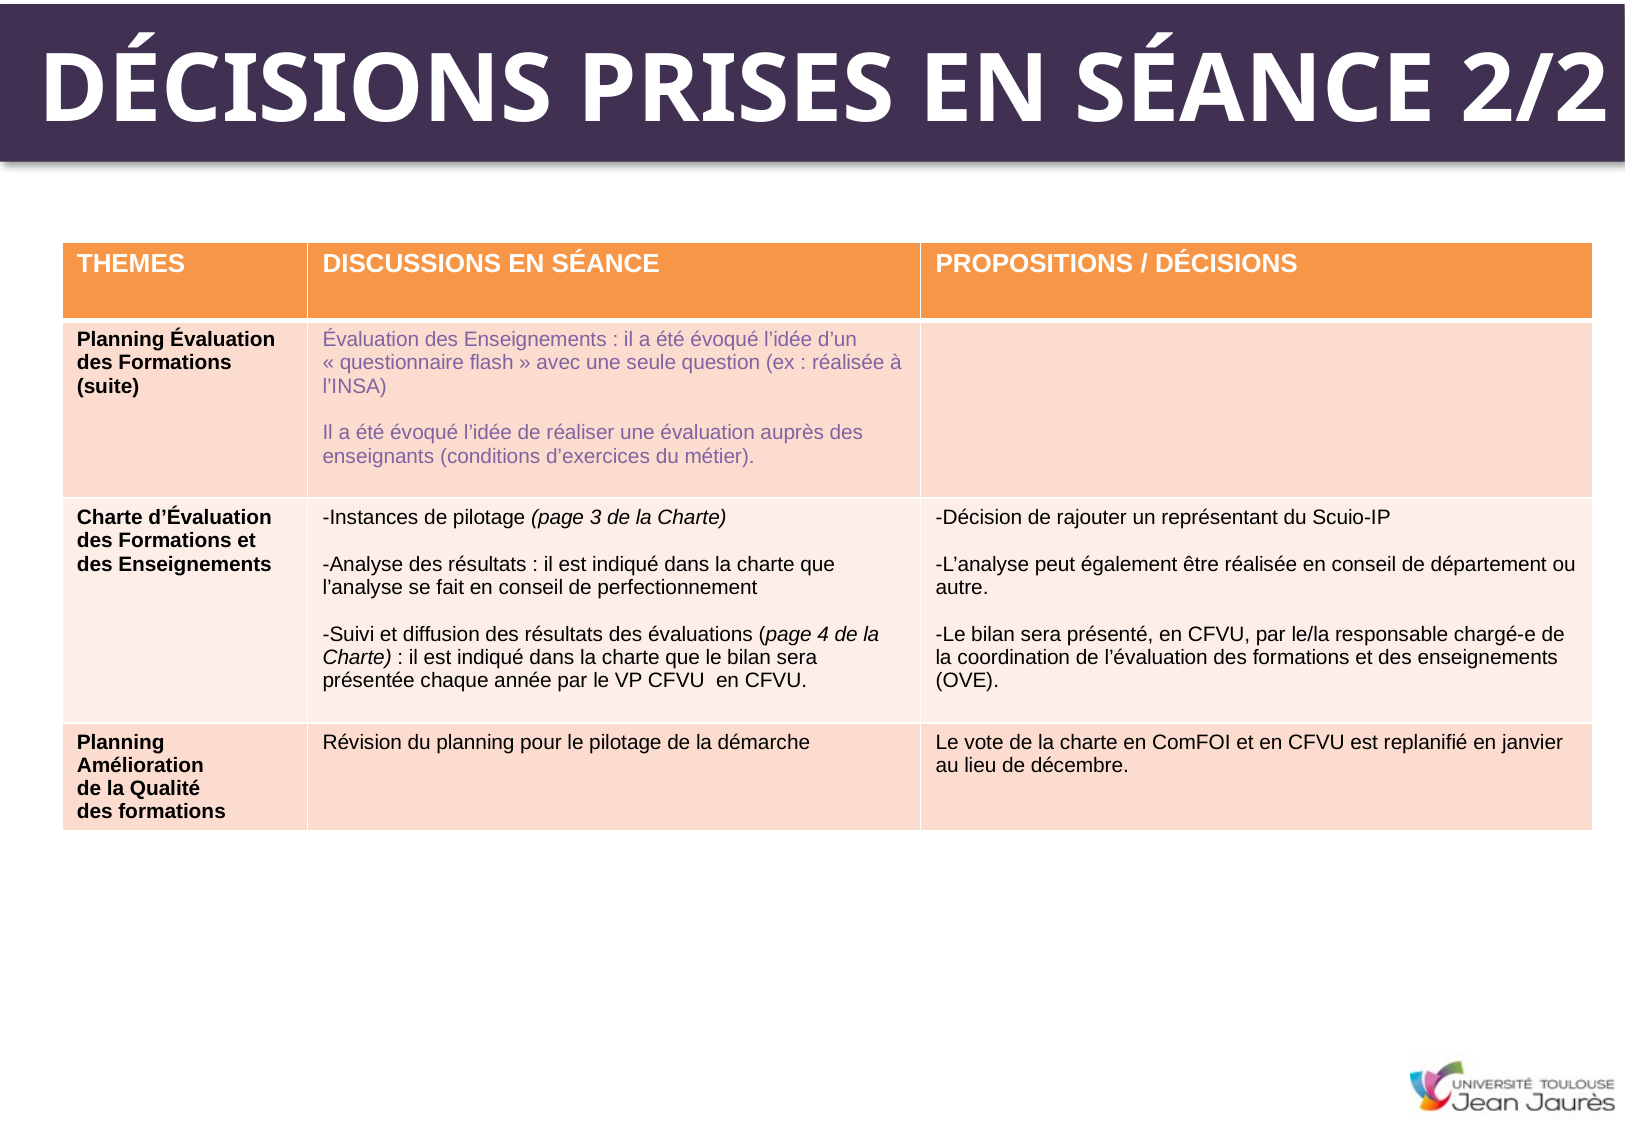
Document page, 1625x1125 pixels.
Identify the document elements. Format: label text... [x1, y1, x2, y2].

table_cell [921, 323, 1592, 497]
table_cell Planning Amélioration de la Qualité des formations [63, 724, 307, 830]
table_header DISCUSSIONS EN SÉANCE [308, 243, 920, 318]
table_cell Révision du planning pour le pilotage de la démarche [308, 724, 920, 830]
table_header THEMES [63, 243, 307, 318]
text_box DÉCISIONS PRISES EN SÉANCE 2/2 [0, 4, 1625, 162]
table_cell Charte d’Évaluation des Formations et des Enseignements [63, 499, 307, 722]
table_cell Planning Évaluation des Formations (suite) [63, 323, 307, 497]
table_cell -Décision de rajouter un représentant du Scuio-IP -L’analyse peut également être réalisée en conseil de département ou autre. -Le bilan sera présenté, en CFVU, par le/la responsable chargé-e de la coordination de l’évaluation des formations et des enseignements (OVE). [921, 499, 1592, 722]
table_cell -Instances de pilotage (page 3 de la Charte) -Analyse des résultats : il est indiqué dans la charte que l’analyse se fait en conseil de perfectionnement -Suivi et diffusion des résultats des évaluations (page 4 de la Charte) : il est indiqué dans la charte que le bilan sera présentée chaque année par le VP CFVU en CFVU. [308, 499, 920, 722]
table_header PROPOSITIONS / DÉCISIONS [921, 243, 1592, 318]
table_cell Le vote de la charte en ComFOI et en CFVU est replanifié en janvier au lieu de décembre. [921, 724, 1592, 830]
table_cell Évaluation des Enseignements : il a été évoqué l’idée d’un « questionnaire flash » avec une seule question (ex : réalisée à l’INSA) Il a été évoqué l’idée de réaliser une évaluation auprès des enseignants (conditions d’exercices du métier). [308, 323, 920, 497]
picture [1410, 1053, 1615, 1124]
